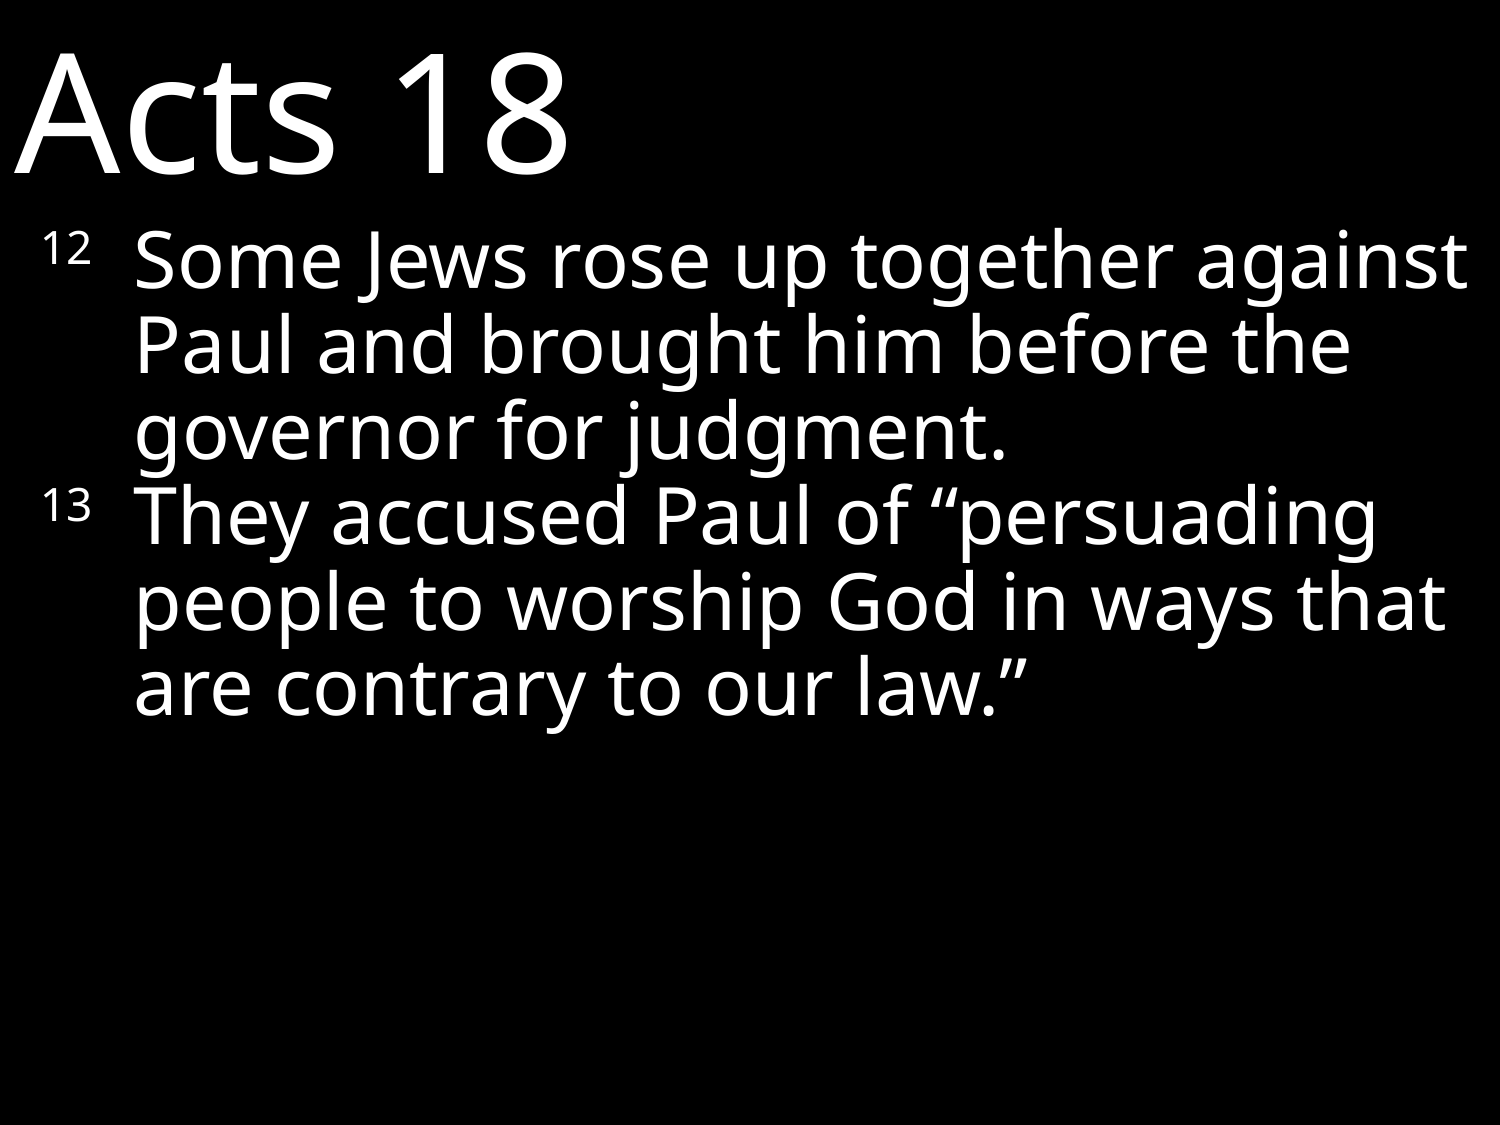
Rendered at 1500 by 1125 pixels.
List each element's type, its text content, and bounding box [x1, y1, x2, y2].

text_box Acts 18 [0, 0, 1500, 215]
text_box 12 Some Jews rose up together against Paul and brought him before the governor for judgment. 13 They accused Paul of “persuading people to worship God in ways that are contrary to our law.” [24, 215, 1500, 741]
